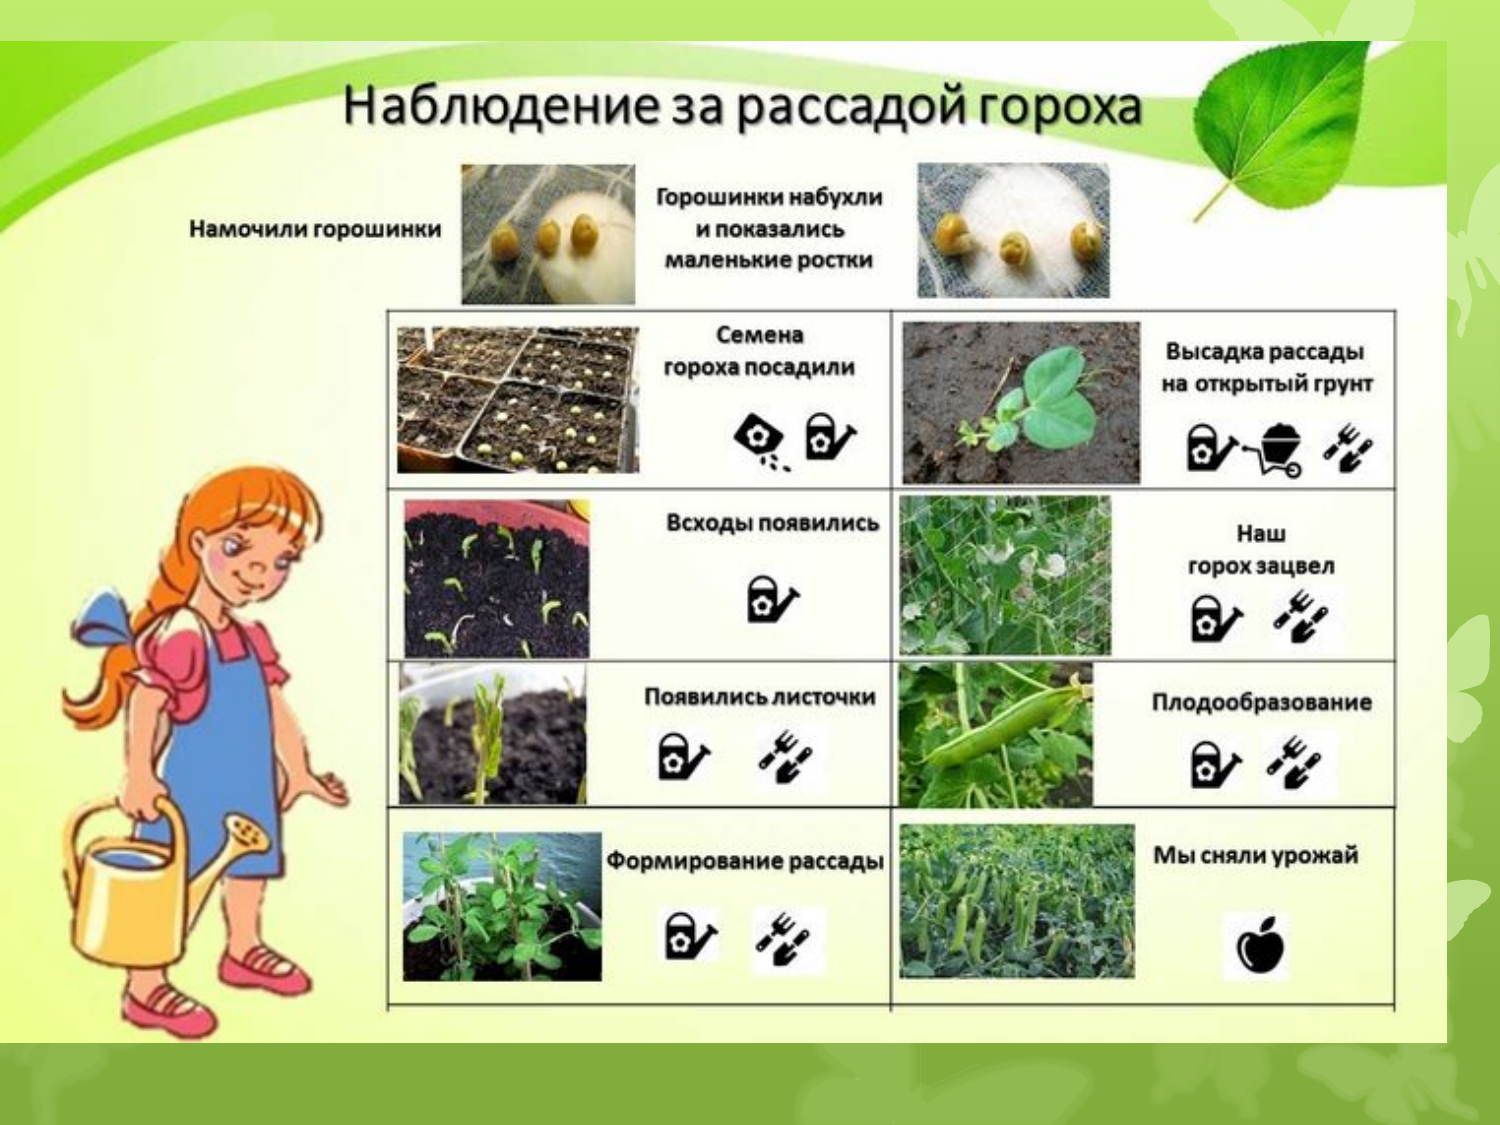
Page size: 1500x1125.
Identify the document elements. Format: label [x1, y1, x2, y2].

list [0, 40, 1447, 1044]
